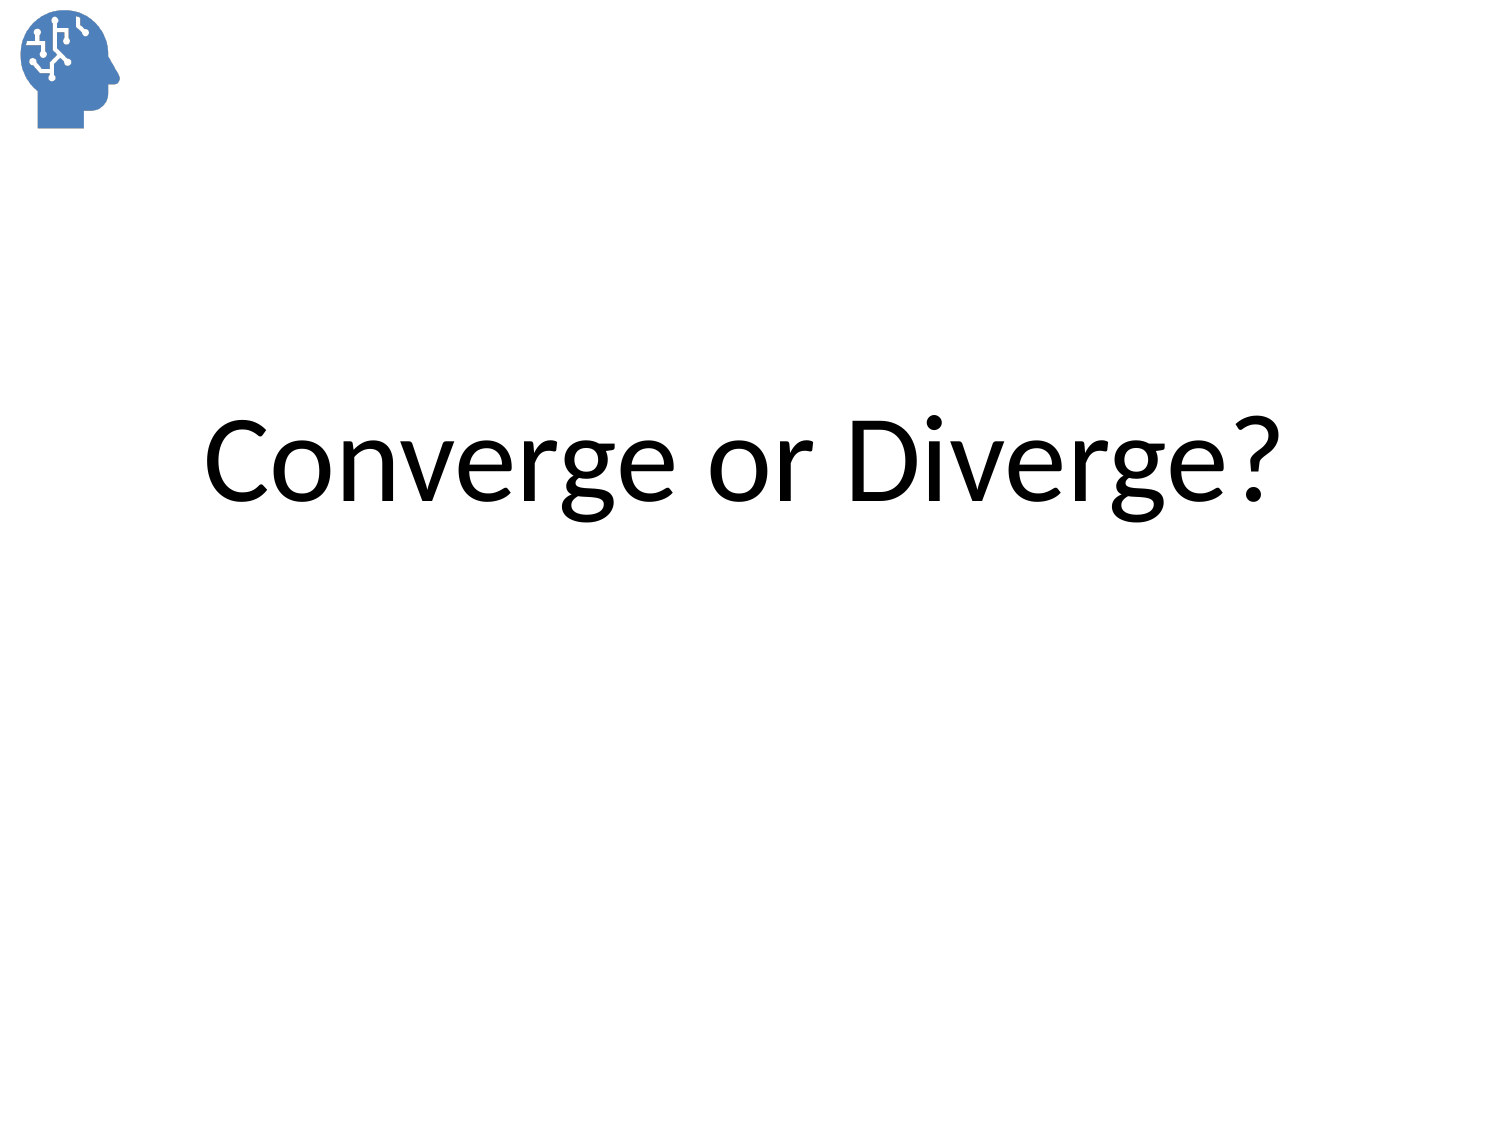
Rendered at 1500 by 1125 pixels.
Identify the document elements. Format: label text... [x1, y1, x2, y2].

text_box [0, 0, 140, 140]
text_box Converge or Diverge? [0, 385, 1500, 604]
